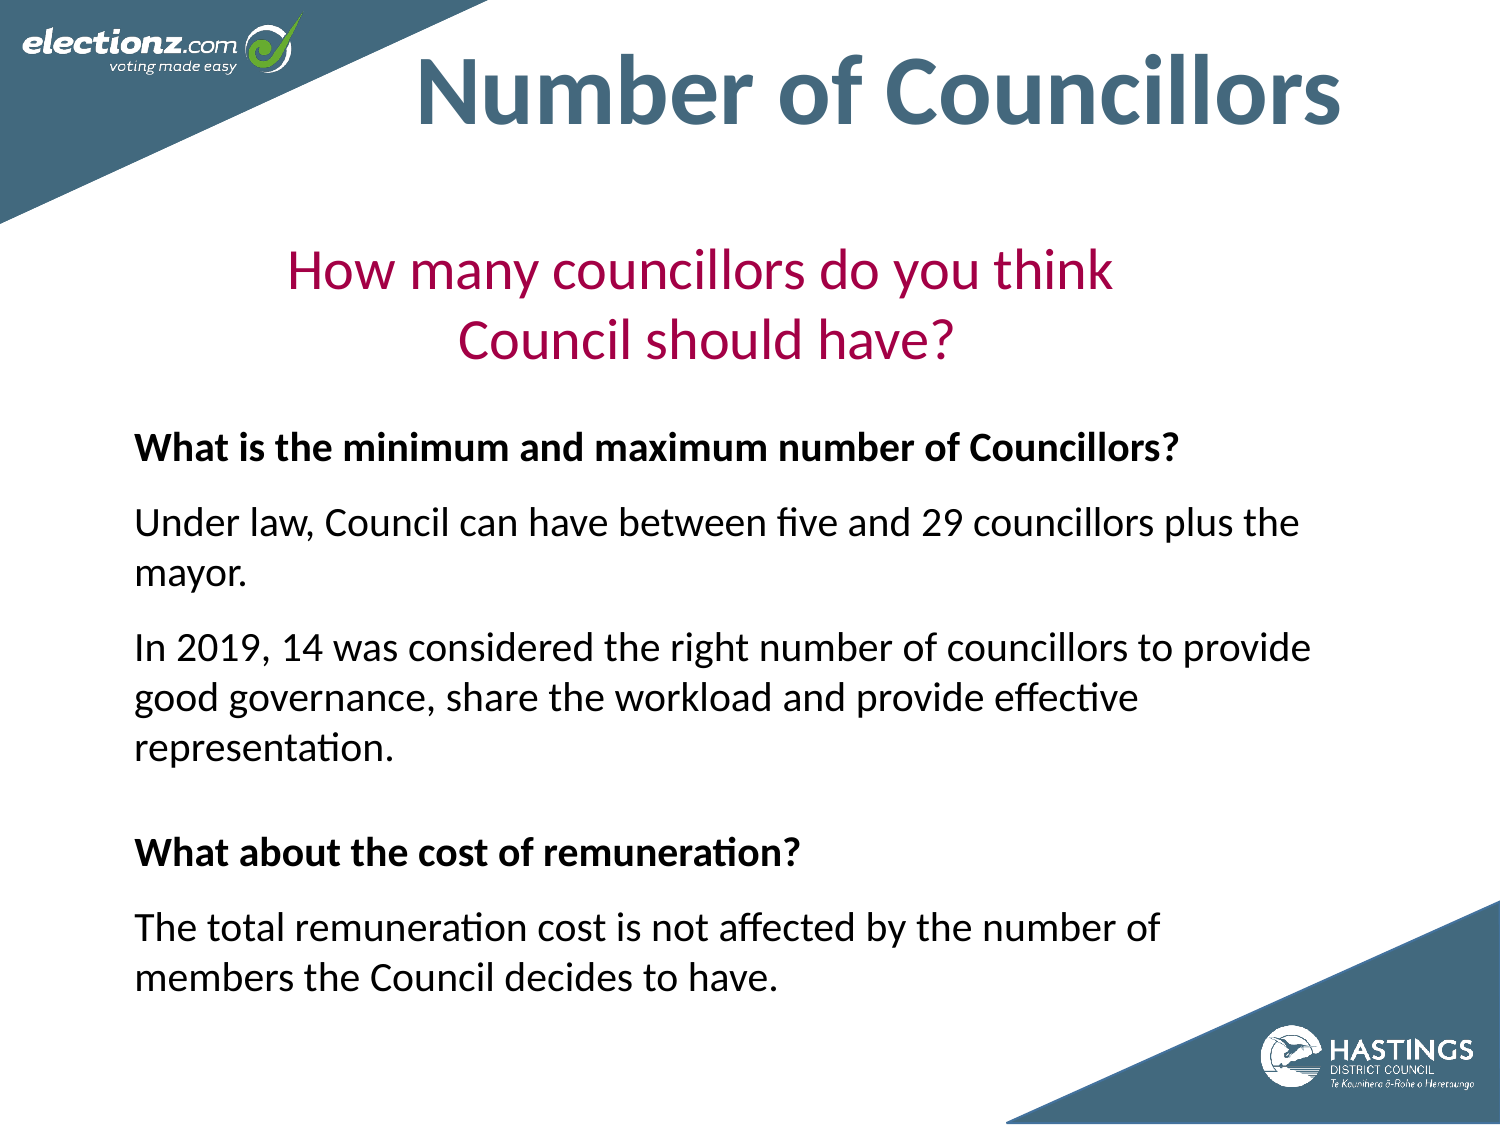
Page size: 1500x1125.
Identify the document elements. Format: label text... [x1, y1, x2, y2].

text_box Number of Councillors [82, 48, 1359, 152]
picture [19, 10, 306, 75]
text_box What is the minimum and maximum number of Councillors? Under law, Council can have between five and 29 councillors plus the mayor. In 2019, 14 was considered the right number of councillors to provide good governance, share the workload and provide effective representation. [119, 412, 1390, 778]
text_box What about the cost of remuneration? The total remuneration cost is not affected by the number of members the Council decides to have. [119, 817, 1326, 1008]
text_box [1006, 901, 1500, 1124]
text_box How many councillors do you think Council should have? [90, 223, 1326, 413]
